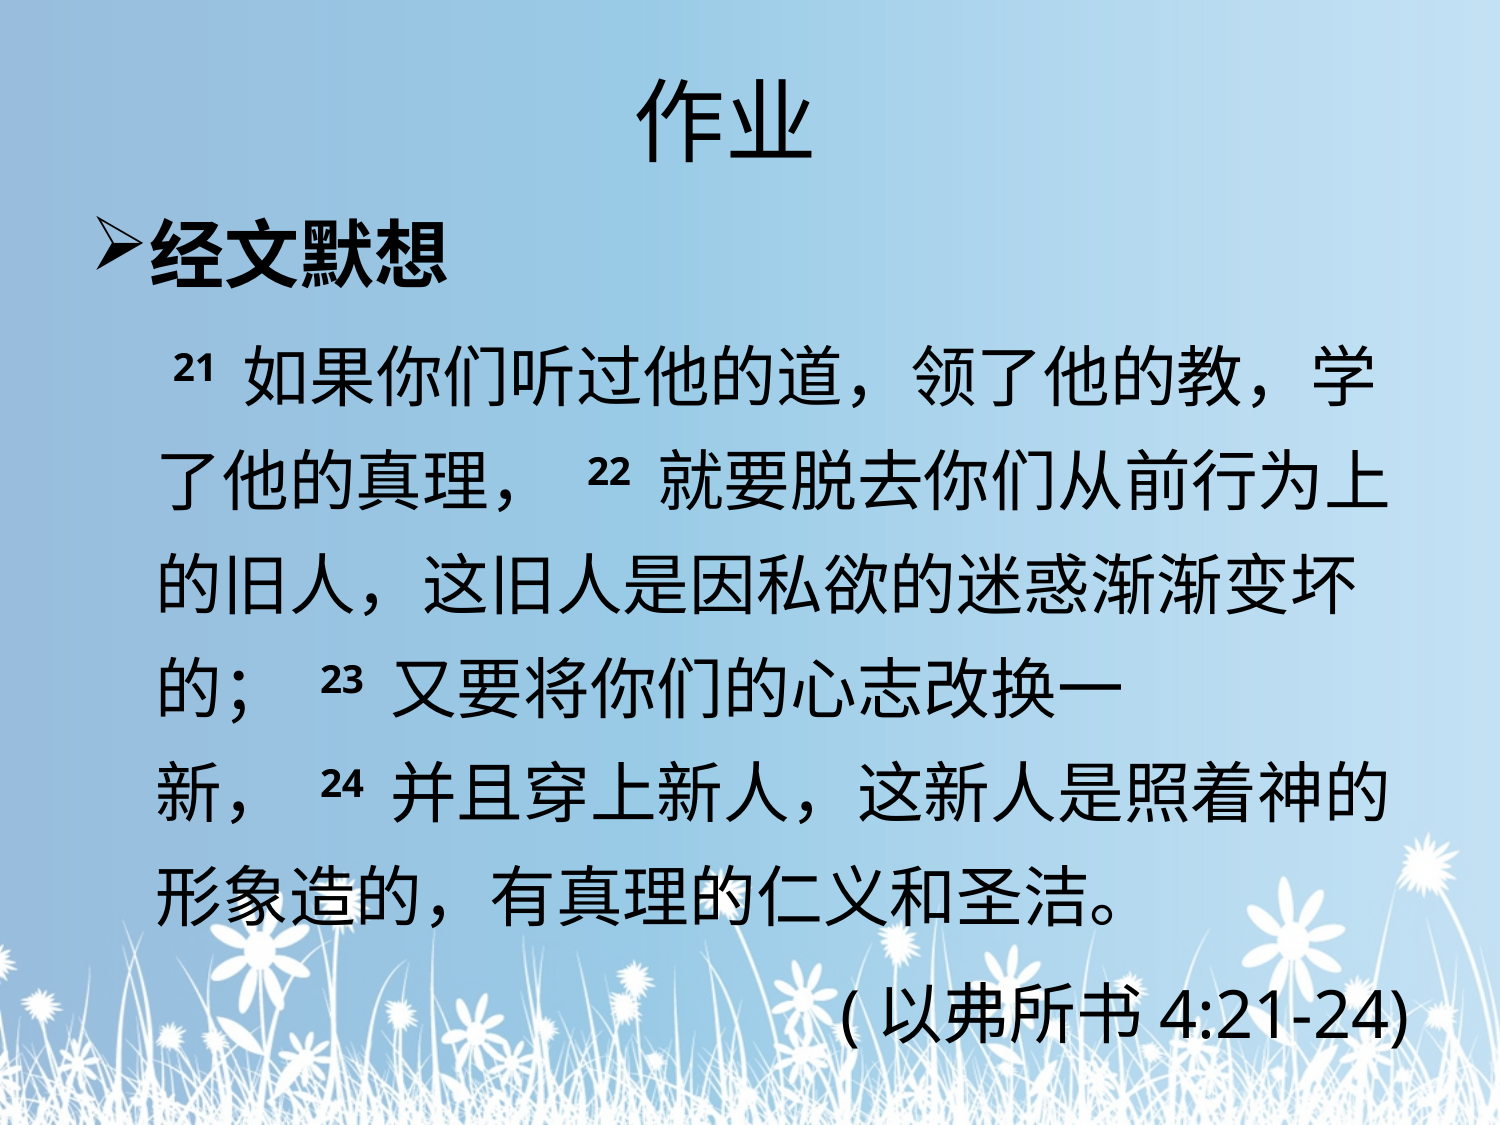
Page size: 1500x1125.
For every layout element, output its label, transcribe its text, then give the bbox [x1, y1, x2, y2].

list 经文默想 21 如果你们听过他的道，领了他的教，学了他的真理， 22 就要脱去你们从前行为上的旧人，这旧人是因私欲的迷惑渐渐变坏的； 23 又要将你们的心志改换一新， 24 并且穿上新人，这新人是照着神的形象造的，有真理的仁义和圣洁。 (以弗所书4:21-24) [75, 200, 1425, 1038]
title 作业 [50, 24, 1400, 213]
